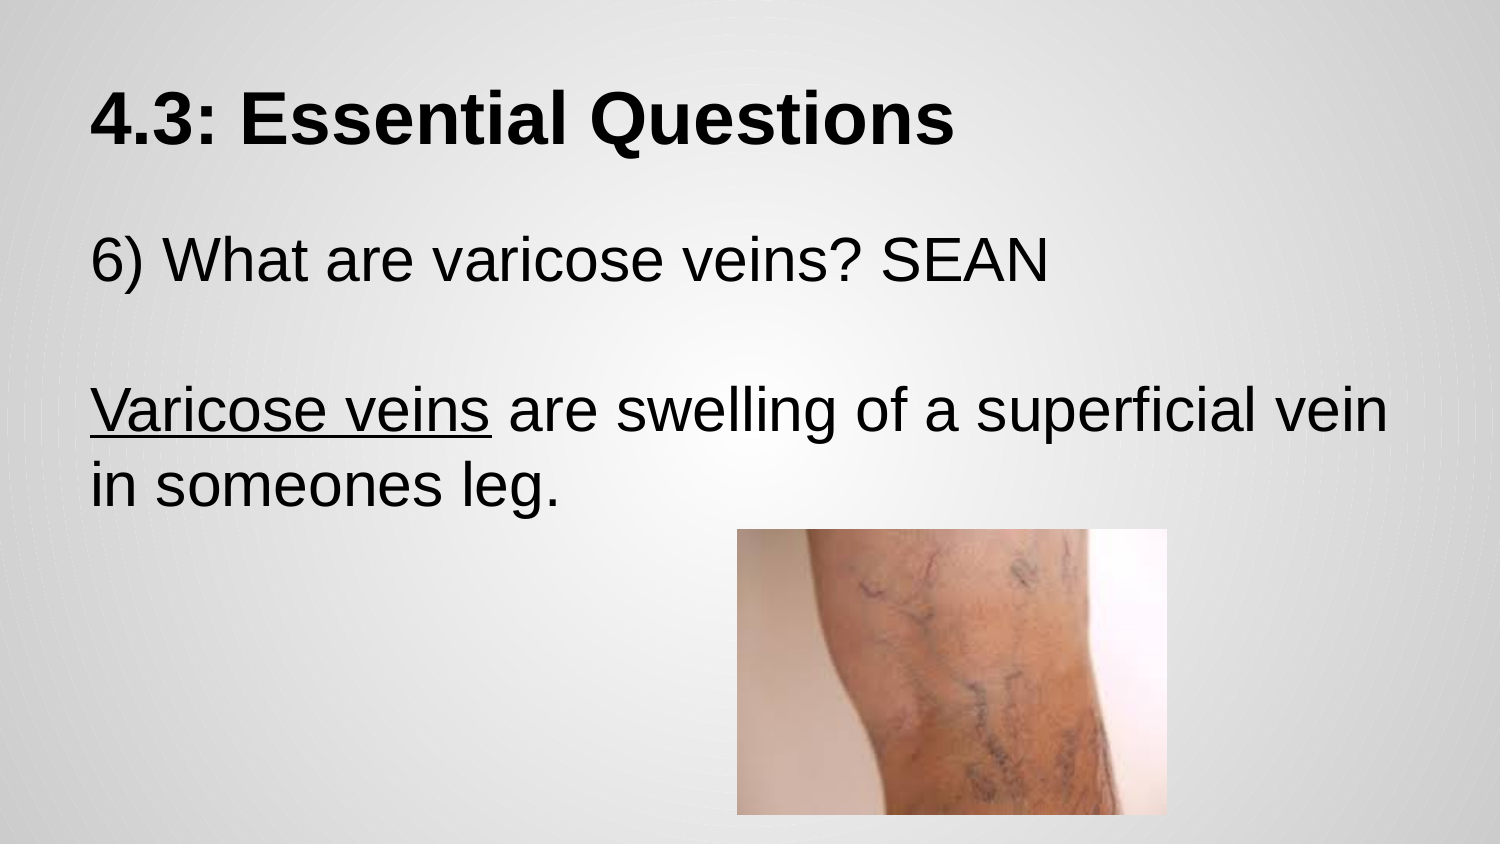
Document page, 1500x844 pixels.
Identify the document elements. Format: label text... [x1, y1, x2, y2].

list 6) What are varicose veins? SEAN Varicose veins are swelling of a superficial vein in someones leg. [75, 203, 1425, 816]
title 4.3: Essential Questions [75, 33, 1425, 175]
picture [736, 528, 1168, 816]
